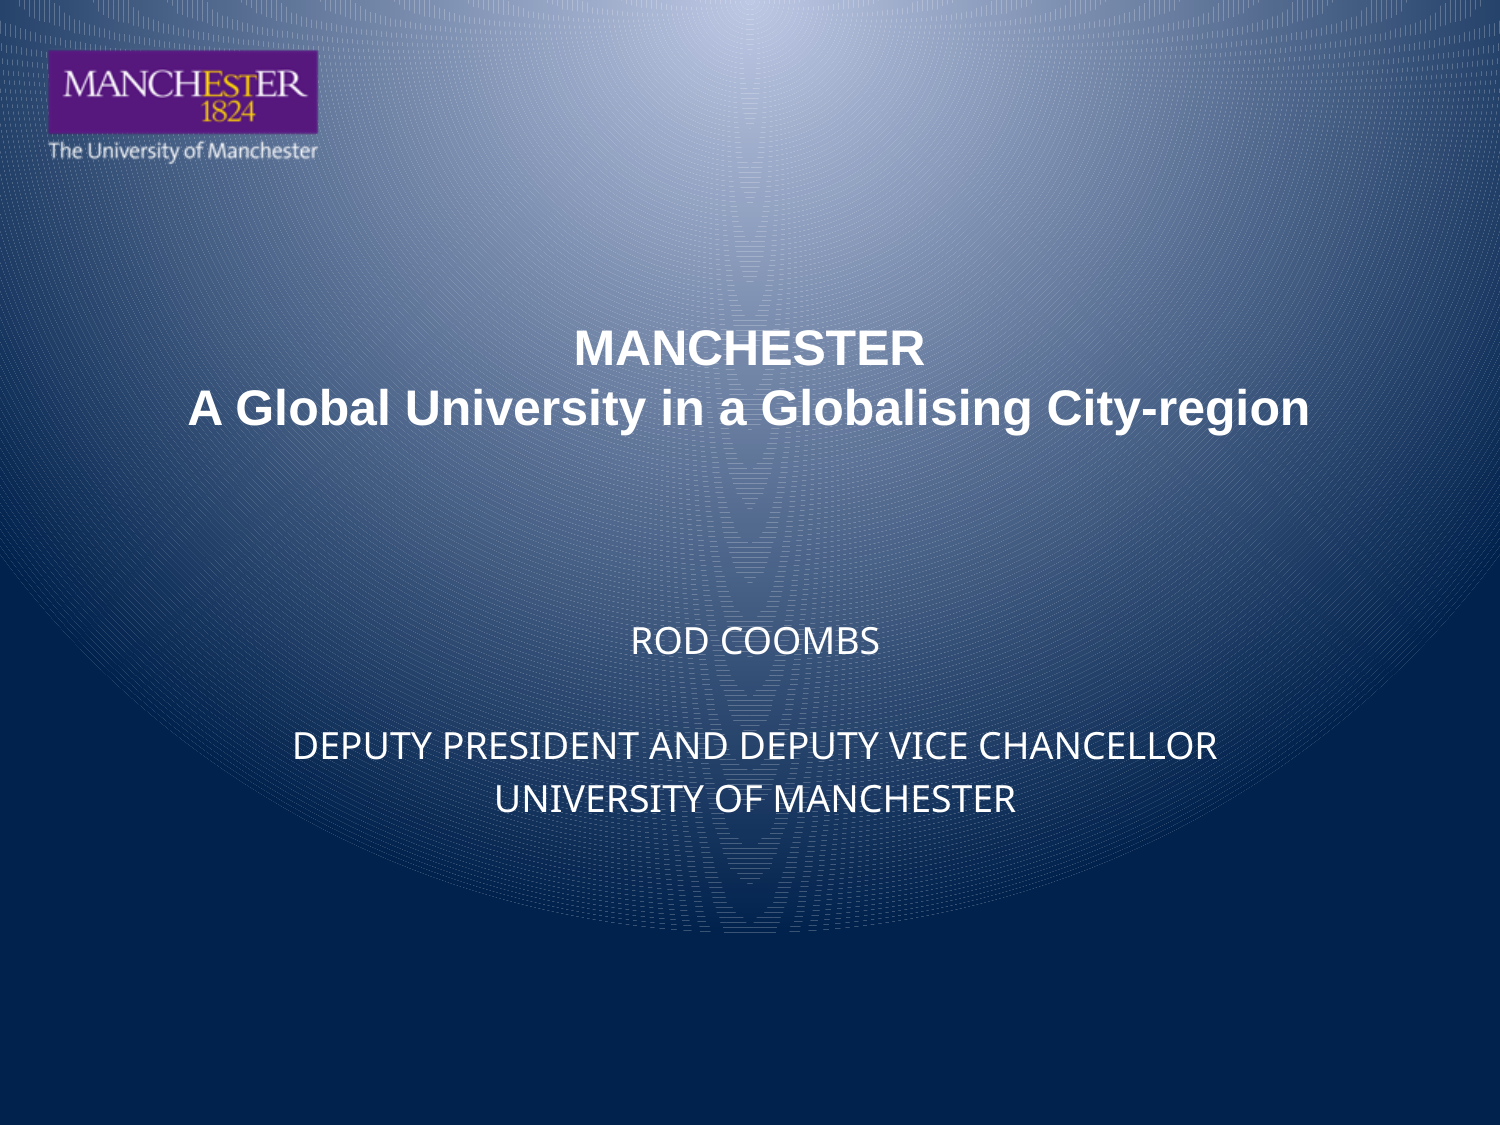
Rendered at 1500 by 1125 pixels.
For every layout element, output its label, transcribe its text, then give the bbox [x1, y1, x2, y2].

subtitle ROD COOMBS DEPUTY PRESIDENT AND DEPUTY VICE CHANCELLOR UNIVERSITY OF MANCHESTER [230, 609, 1281, 898]
title MANCHESTER A Global University in a Globalising City-region [112, 255, 1388, 497]
picture [41, 43, 326, 173]
